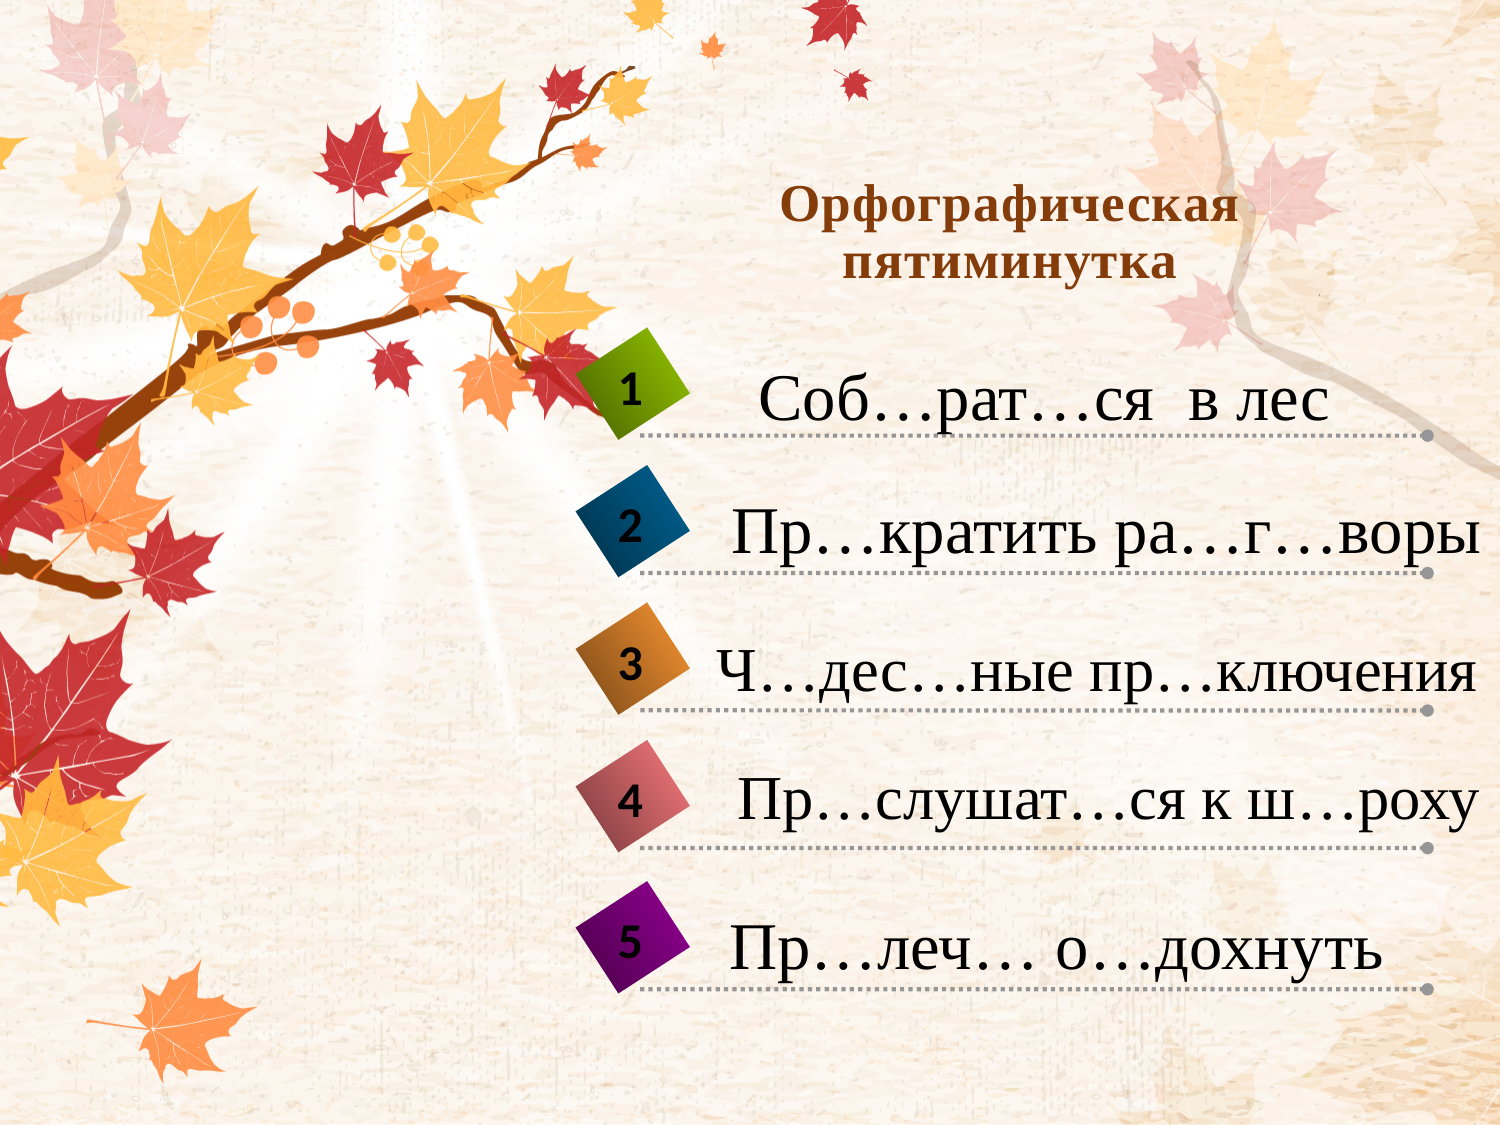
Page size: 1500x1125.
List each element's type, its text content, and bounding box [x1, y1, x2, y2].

picture [0, 0, 1500, 1125]
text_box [590, 619, 1498, 713]
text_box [590, 895, 1428, 992]
title Орфографическая пятиминутка [608, 167, 1412, 299]
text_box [590, 344, 1428, 443]
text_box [590, 749, 1500, 849]
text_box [590, 479, 1500, 576]
